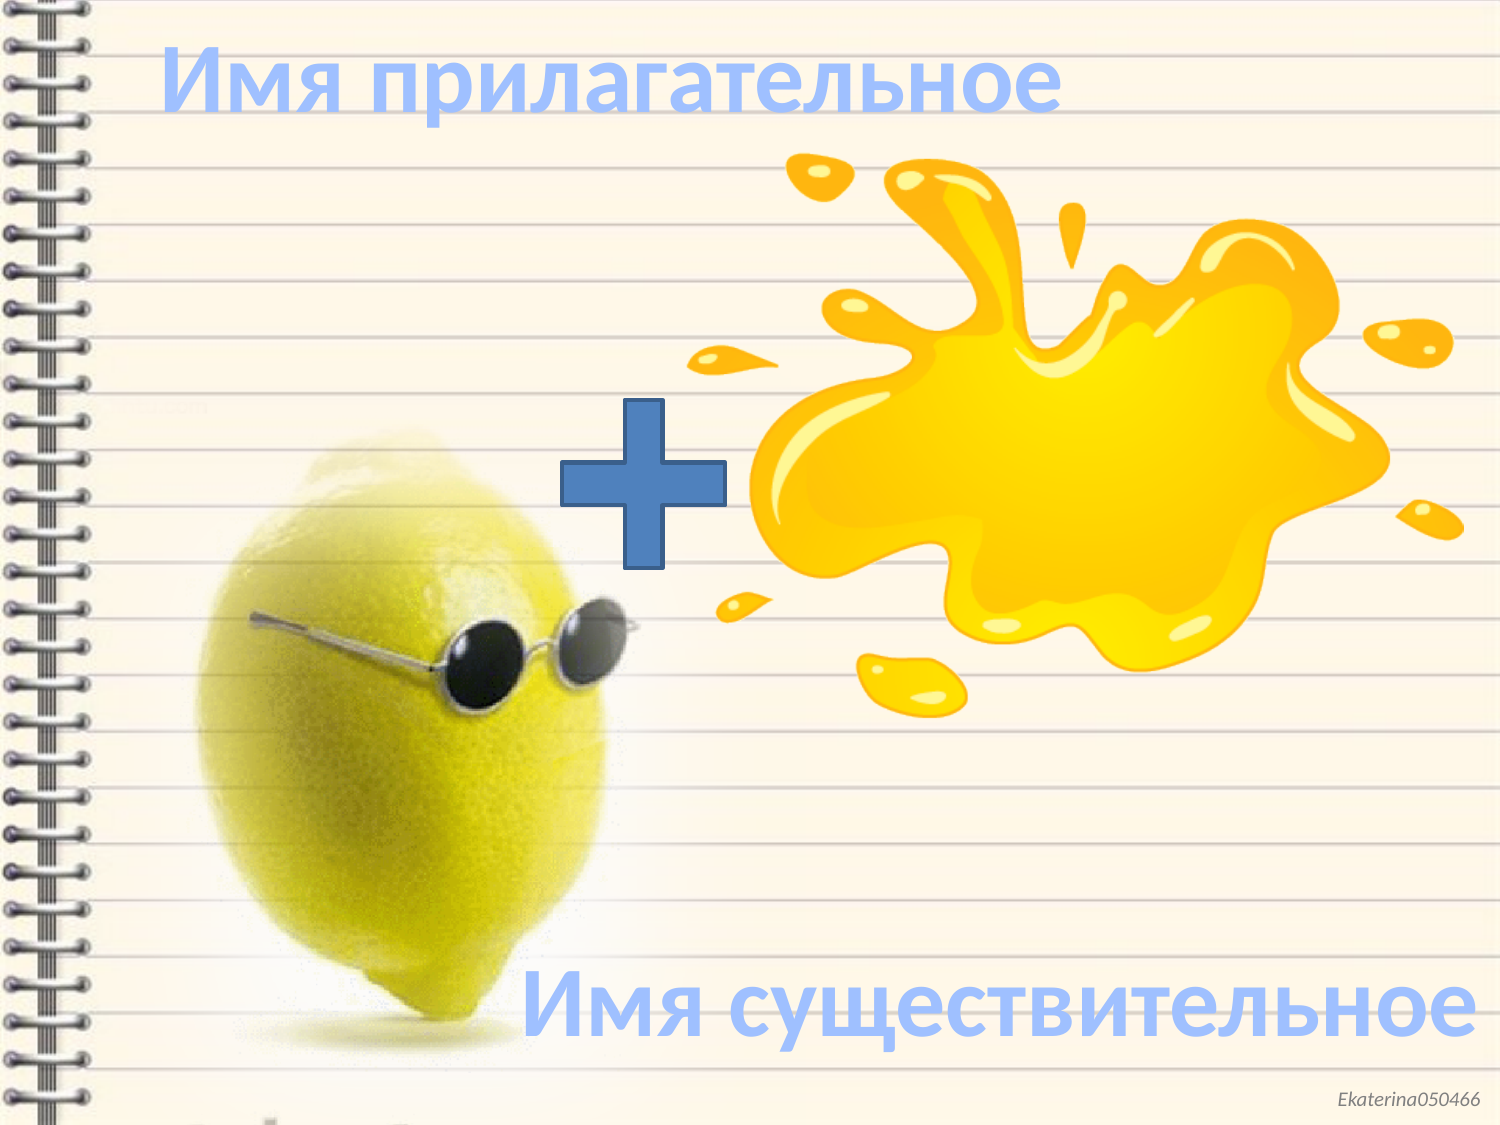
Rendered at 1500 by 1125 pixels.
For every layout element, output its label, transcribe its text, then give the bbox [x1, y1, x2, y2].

picture [0, 0, 1500, 1125]
text_box Имя существительное [810, 928, 1495, 1064]
text_box Имя прилагательное [144, 5, 1080, 141]
